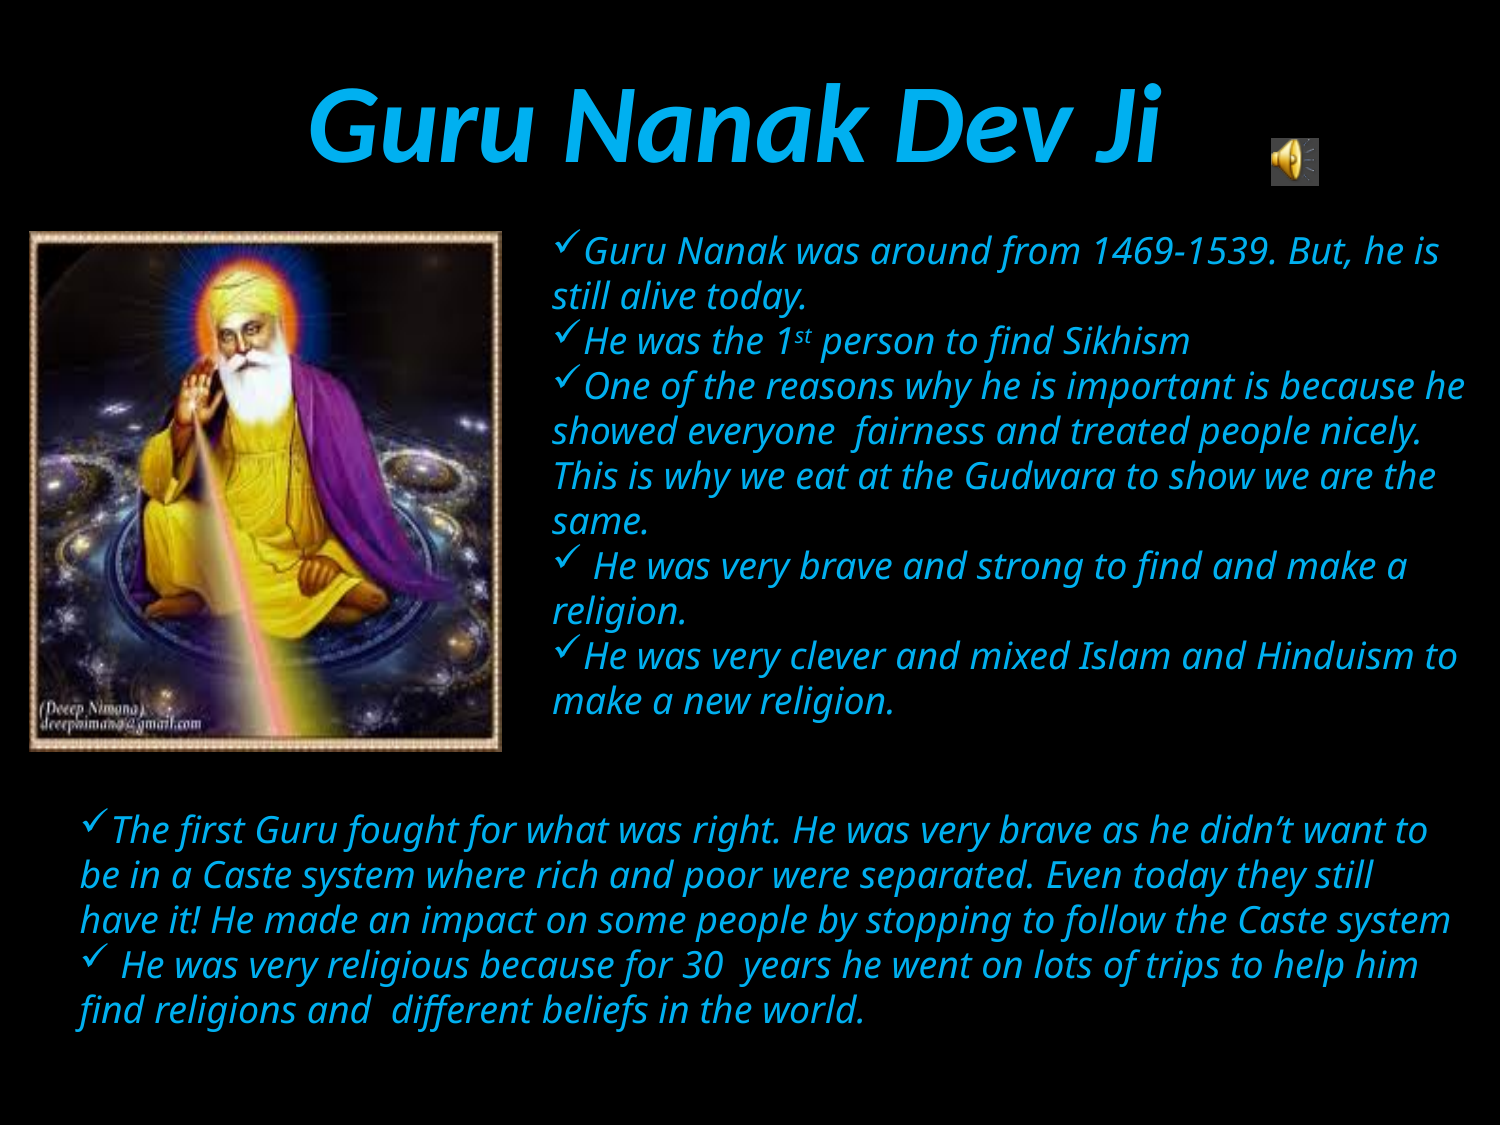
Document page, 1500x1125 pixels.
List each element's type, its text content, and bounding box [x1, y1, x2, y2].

picture [29, 231, 503, 752]
text_box Guru Nanak Dev Ji [292, 42, 1179, 193]
text_box Guru Nanak was around from 1469-1539. But, he is still alive today. He was the 1st person to find Sikhism One of the reasons why he is important is because he showed everyone fairness and treated people nicely. This is why we eat at the Gudwara to show we are the same. He was very brave and strong to find and make a religion. He was very clever and mixed Islam and Hinduism to make a new religion. [537, 219, 1500, 775]
text_box The first Guru fought for what was right. He was very brave as he didn’t want to be in a Caste system where rich and poor were separated. Even today they still have it! He made an impact on some people by stopping to follow the Caste system He was very religious because for 30 years he went on lots of trips to help him find religions and different beliefs in the world. [64, 798, 1471, 1039]
picture [1269, 136, 1320, 188]
